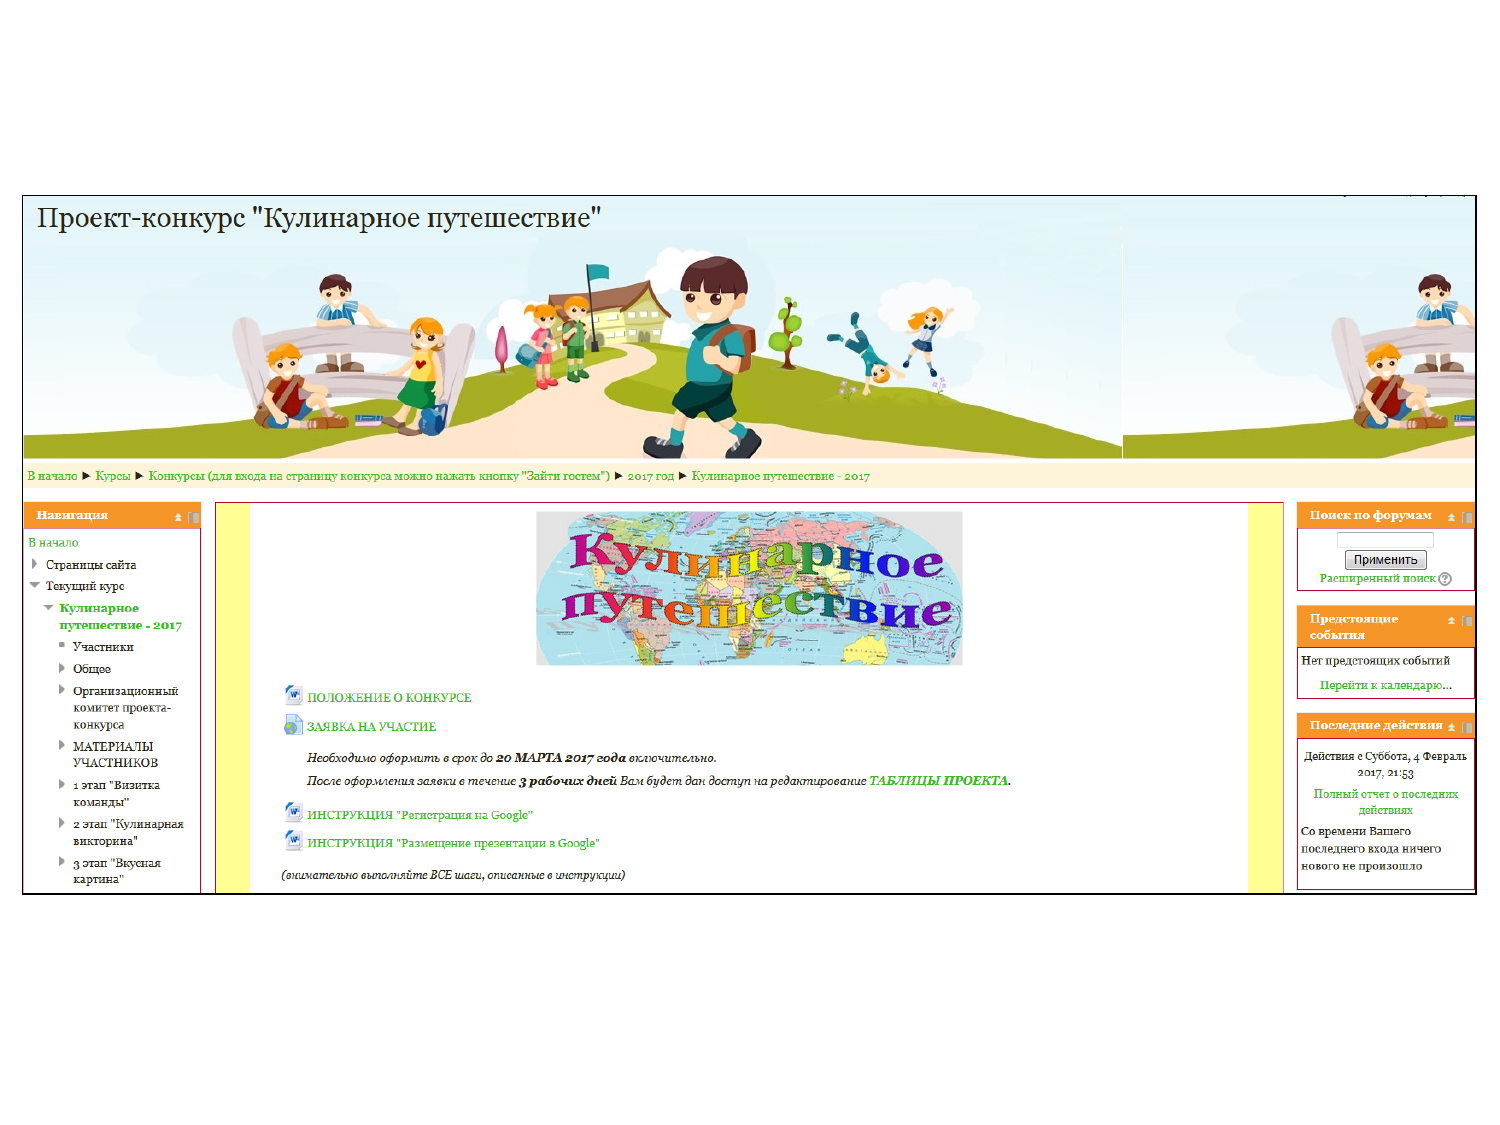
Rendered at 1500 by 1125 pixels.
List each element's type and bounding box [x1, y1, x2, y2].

picture [23, 196, 1476, 894]
